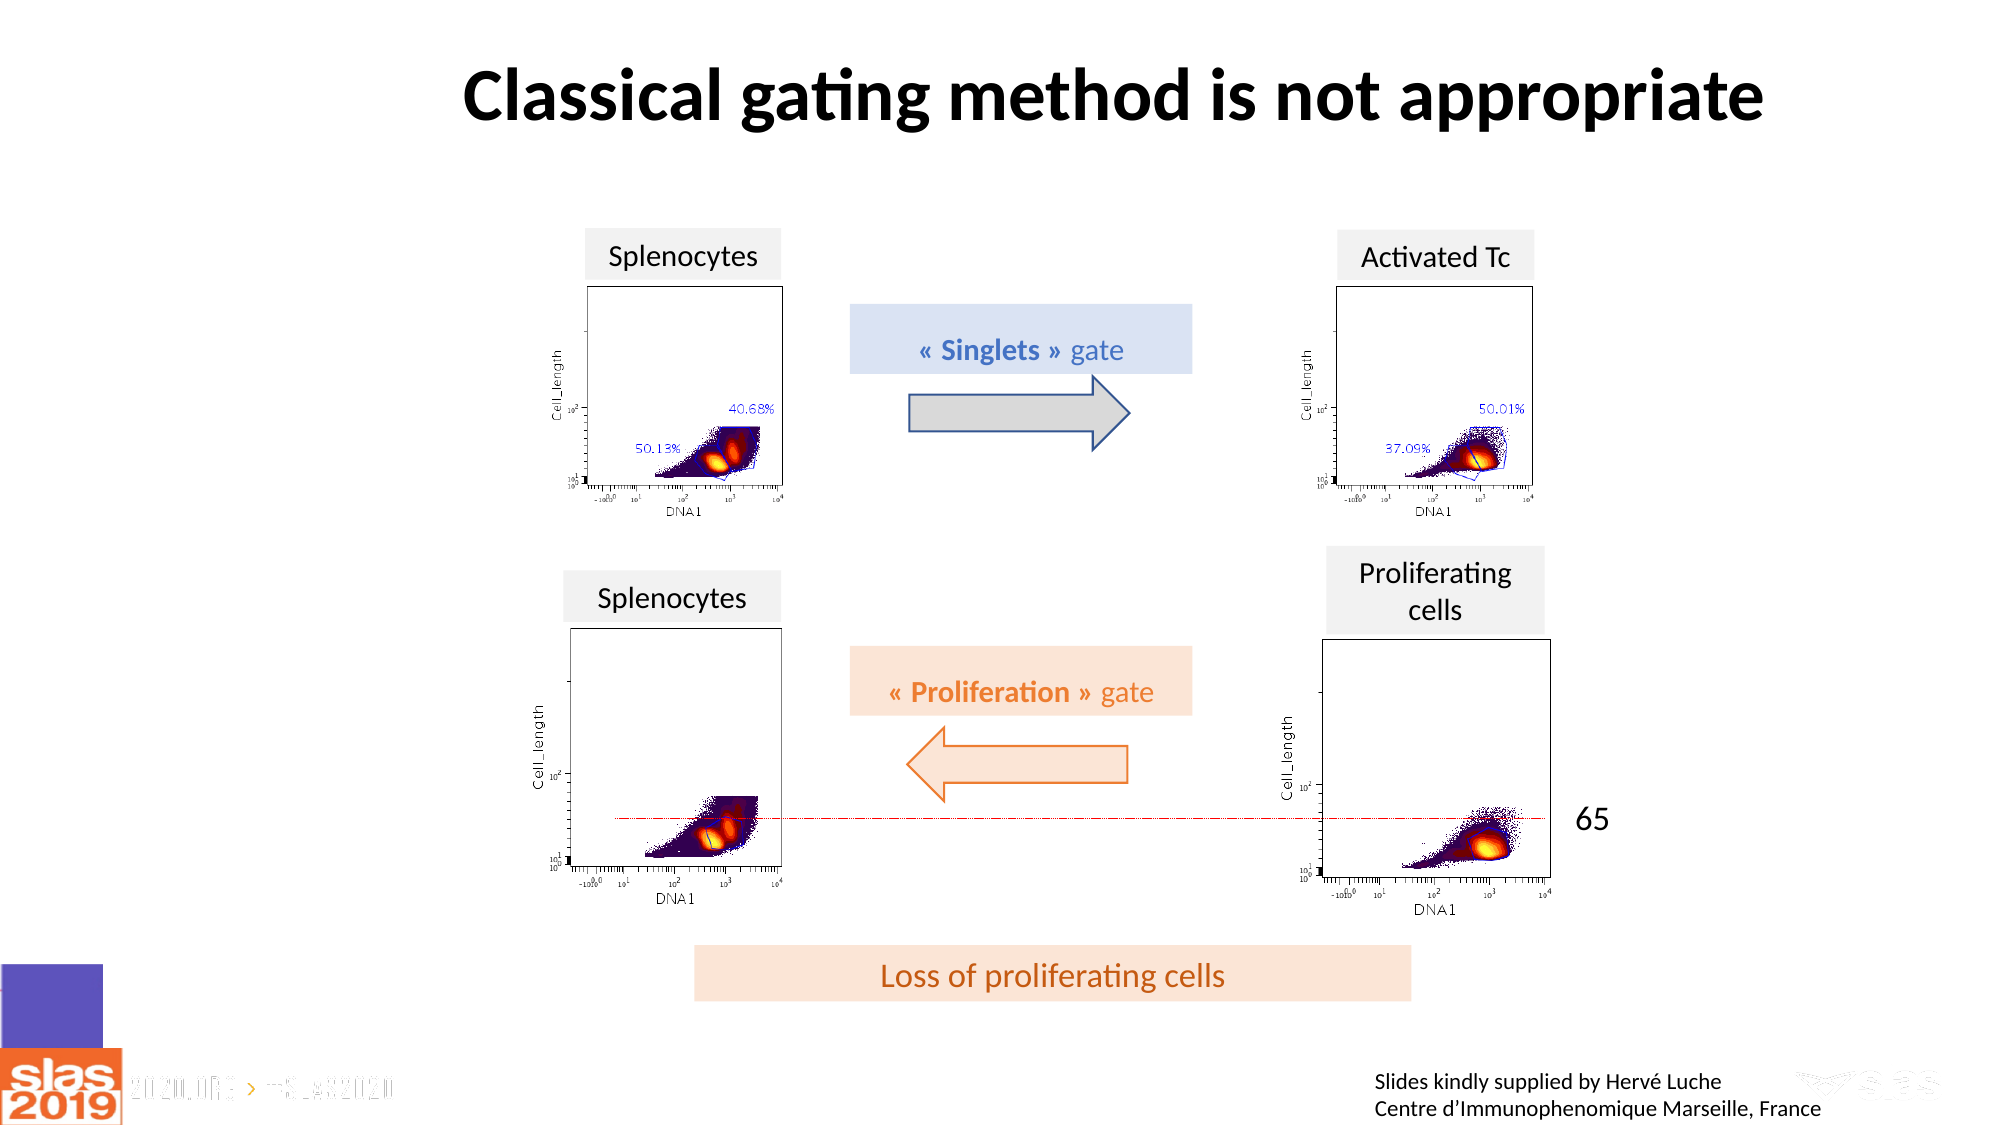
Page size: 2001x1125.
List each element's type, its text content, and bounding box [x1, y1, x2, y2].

text_box Splenocytes [563, 570, 782, 611]
picture [1291, 280, 1556, 527]
picture [1267, 622, 1560, 787]
picture [1794, 1063, 1942, 1102]
text_box Loss of proliferating cells [694, 945, 1412, 1002]
picture [539, 280, 801, 527]
text_box Classical gating method is not appropriate [200, 37, 2000, 143]
text_box « Proliferation » gate [849, 645, 1193, 716]
text_box « Singlets » gate [849, 303, 1193, 374]
text_box [905, 725, 1129, 787]
text_box Activated Tc [1337, 229, 1535, 280]
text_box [614, 787, 1626, 846]
picture [1267, 846, 1560, 929]
picture [526, 611, 795, 918]
text_box Splenocytes [585, 228, 782, 280]
text_box [908, 374, 1132, 453]
text_box Proliferating cells [1326, 545, 1545, 622]
picture [0, 963, 103, 1048]
picture [131, 1067, 421, 1107]
